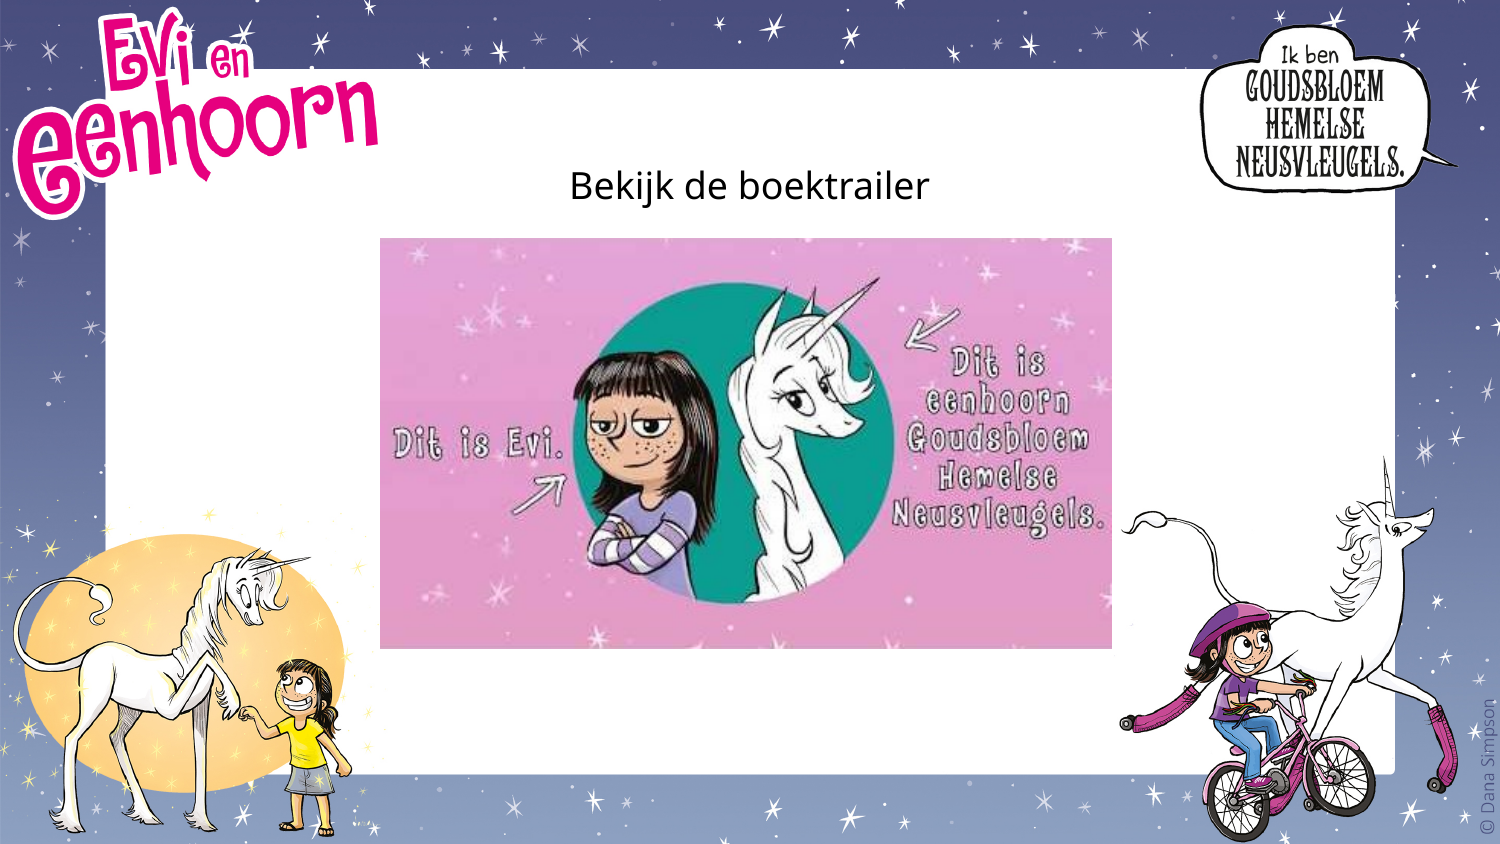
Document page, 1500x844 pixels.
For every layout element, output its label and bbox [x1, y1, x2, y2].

text_box [379, 237, 1113, 650]
picture [0, 0, 1500, 844]
